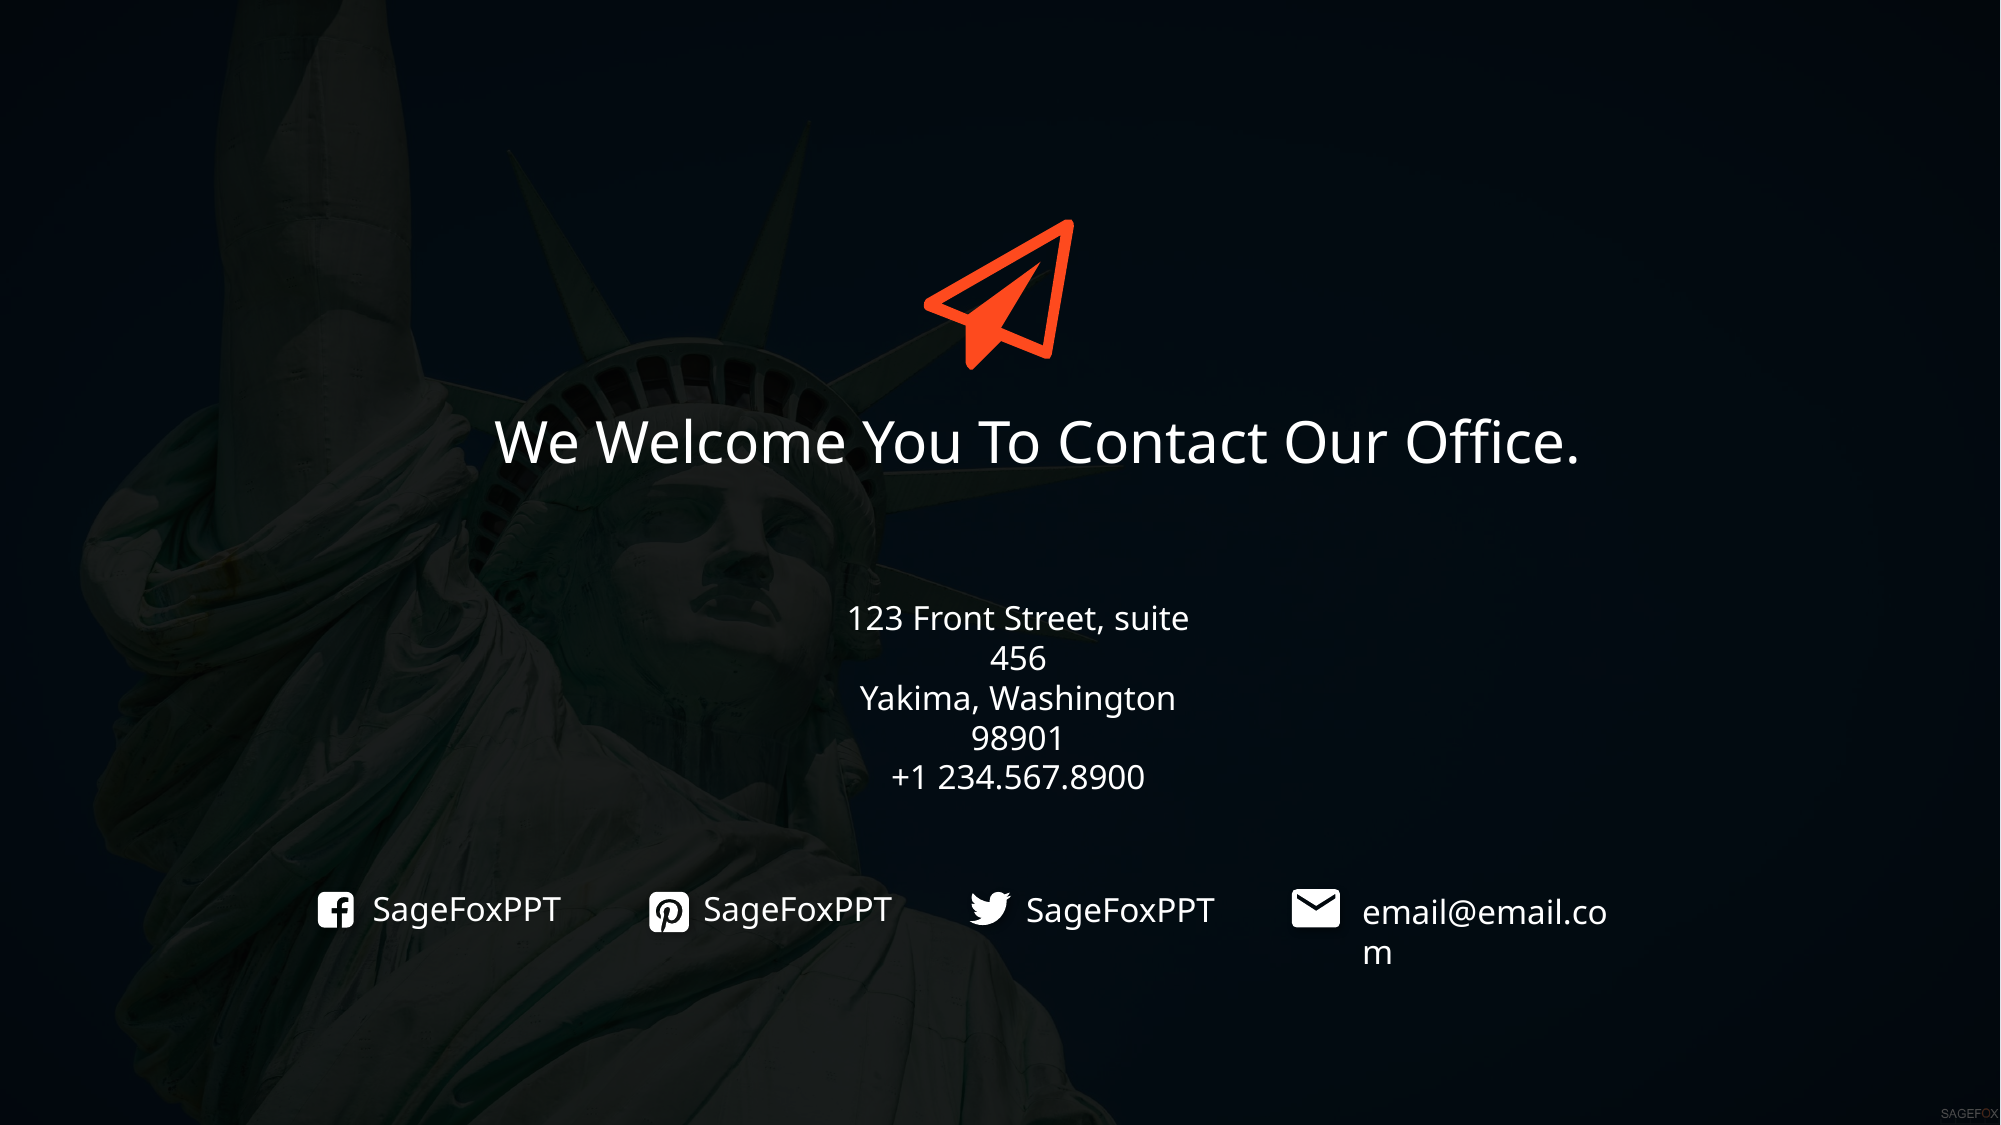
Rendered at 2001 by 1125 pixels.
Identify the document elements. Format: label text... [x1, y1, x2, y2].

text_box email@email.com [1347, 884, 1649, 979]
text_box [969, 891, 1011, 926]
text_box [1291, 889, 1340, 928]
text_box [317, 891, 354, 928]
text_box 123 Front Street, suite 456 Yakima, Washington 98901 +1 234.567.8900 [808, 589, 1229, 804]
text_box SageFoxPPT [688, 880, 929, 936]
text_box SageFoxPPT [1011, 881, 1252, 937]
text_box SageFoxPPT [357, 880, 598, 936]
text_box [649, 891, 688, 933]
text_box We Welcome You To Contact Our Office. [477, 398, 1598, 483]
text_box [0, 0, 2000, 1125]
text_box [923, 219, 1074, 370]
